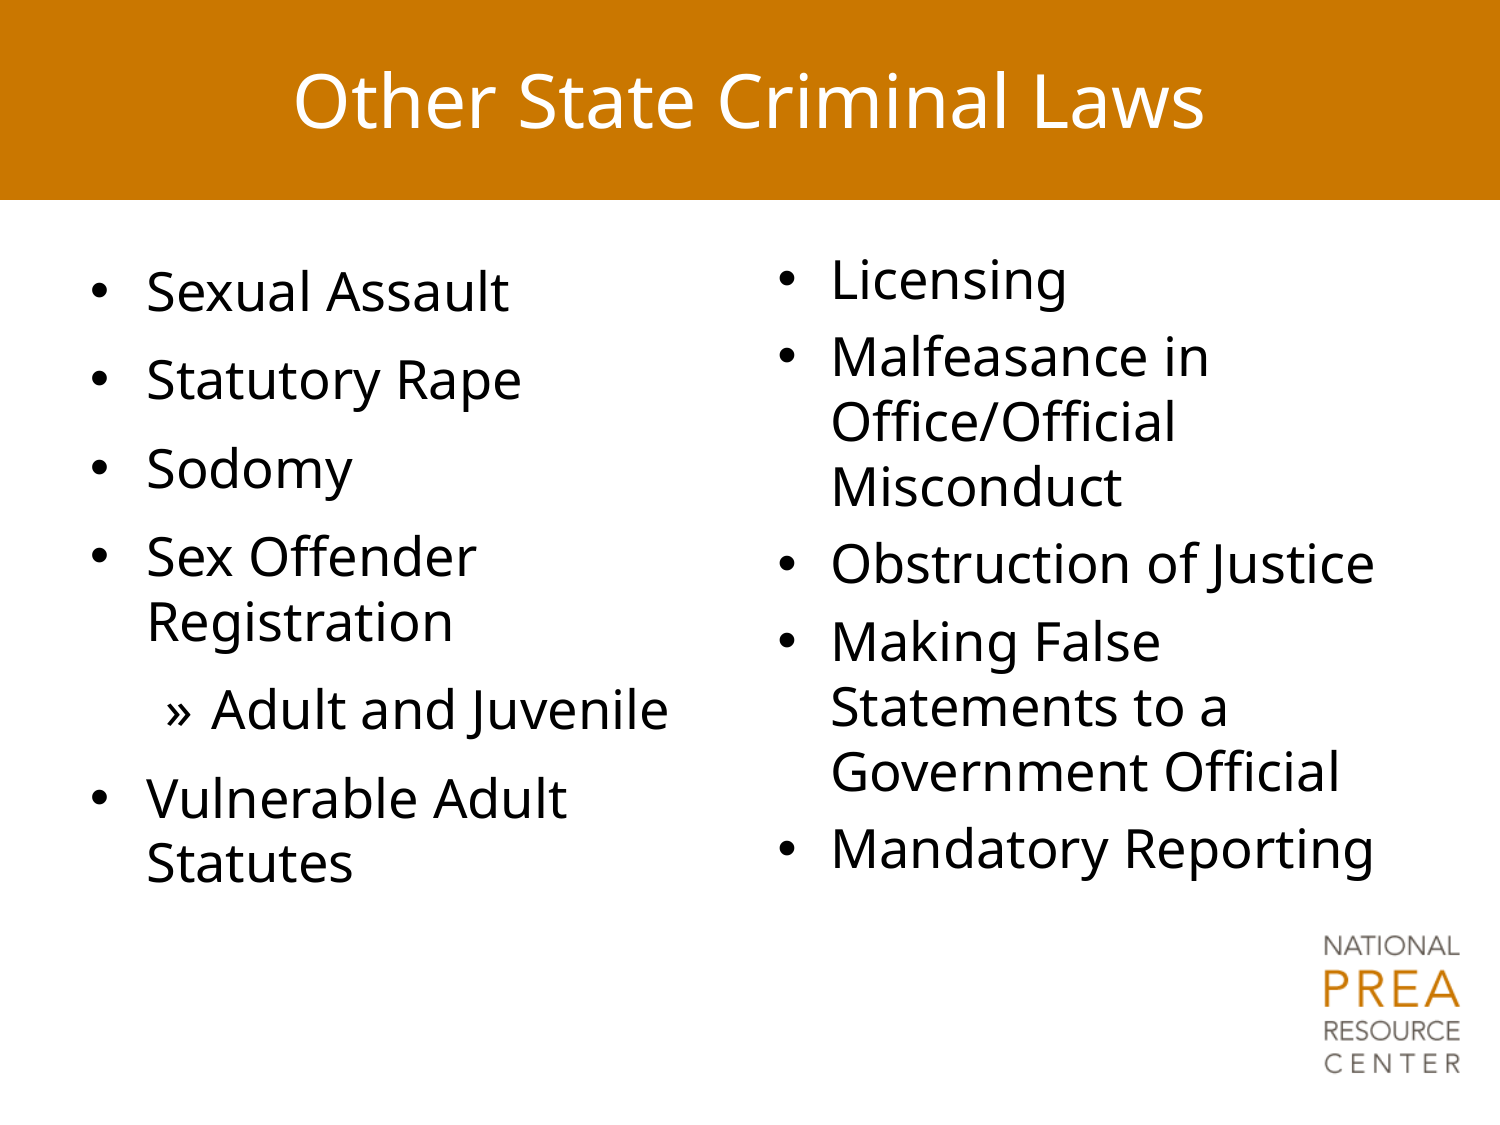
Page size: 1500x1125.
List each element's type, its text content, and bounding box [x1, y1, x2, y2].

list Licensing Malfeasance in Office/Official Misconduct Obstruction of Justice Making False Statements to a Government Official Mandatory Reporting [762, 237, 1438, 963]
picture [1312, 924, 1474, 1049]
title Other State Criminal Laws [75, 37, 1425, 184]
text_box [1187, 1049, 1500, 1125]
list Sexual Assault Statutory Rape Sodomy Sex Offender Registration Adult and Juvenile Vulnerable Adult Statutes [75, 249, 738, 993]
